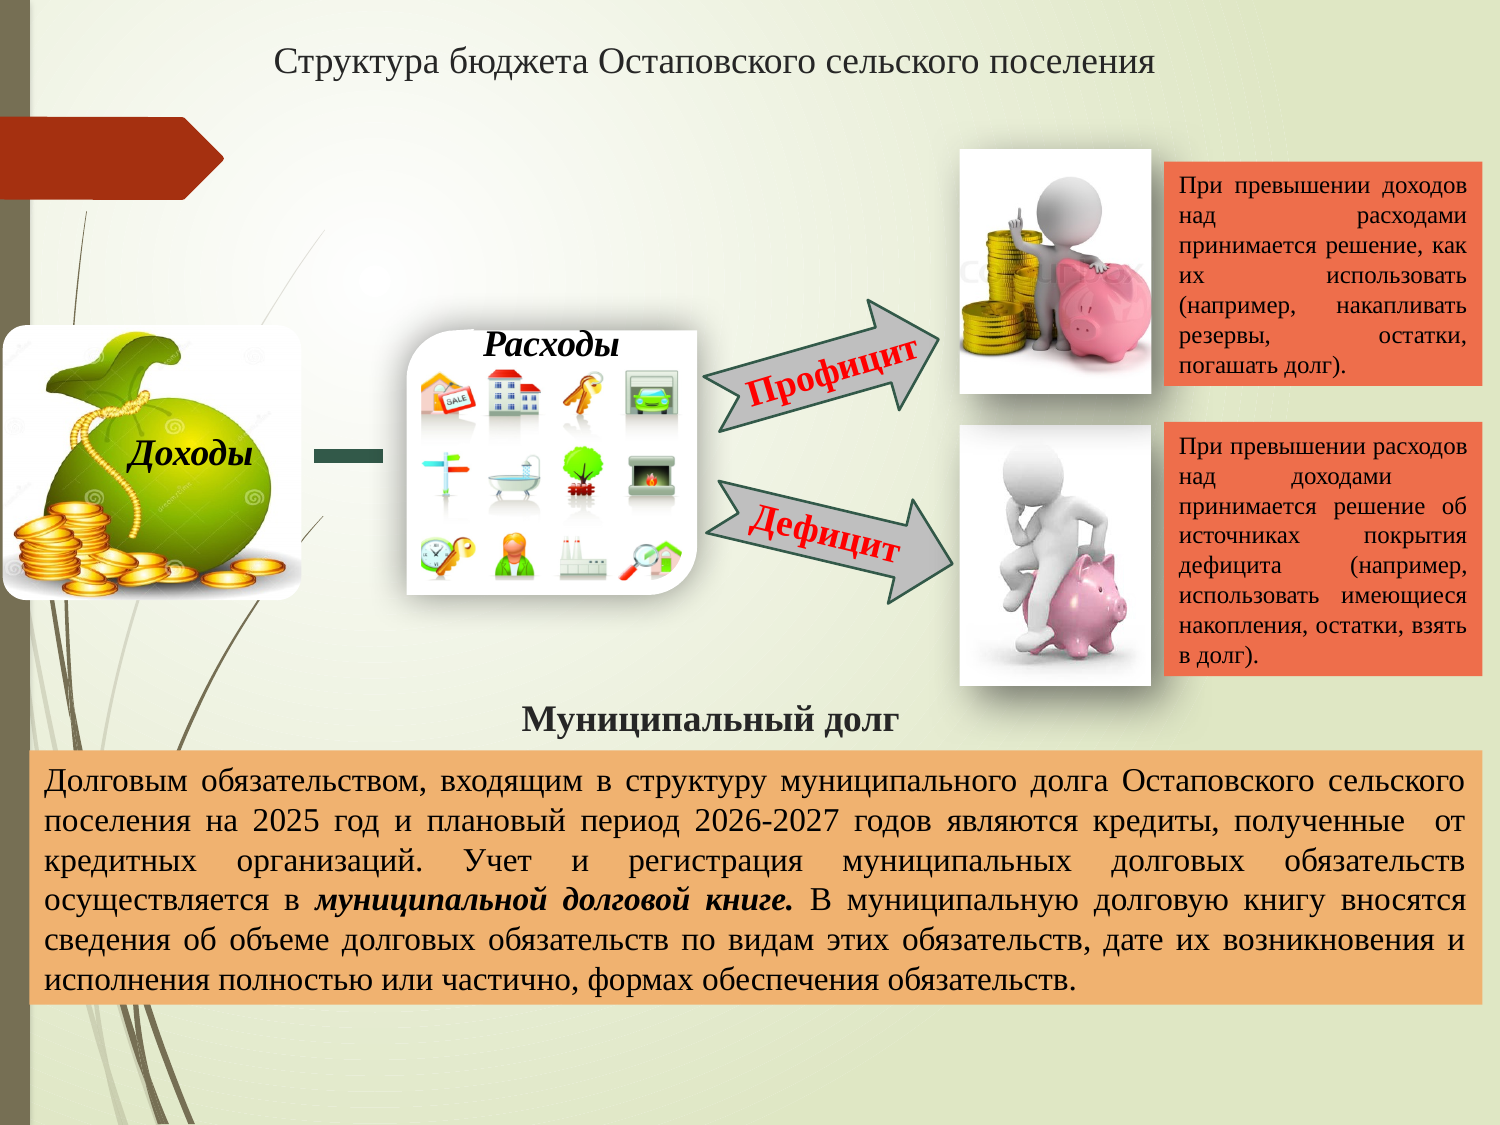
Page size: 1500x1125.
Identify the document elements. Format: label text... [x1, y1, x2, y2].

text_box Муниципальный долг [506, 686, 915, 746]
text_box Расходы [468, 311, 636, 336]
text_box [866, 298, 900, 324]
text_box Дефицит [731, 479, 930, 584]
picture [959, 425, 1155, 687]
picture [959, 148, 1152, 395]
picture [413, 337, 691, 588]
picture [2, 324, 302, 601]
title Структура бюджета Остаповского сельского поселения [76, 29, 1354, 137]
text_box [886, 498, 942, 605]
text_box [718, 402, 741, 433]
text_box При превышении доходов над расходами принимается решение, как их использовать (например, накапливать резервы, остатки, погашать долг). [1164, 161, 1483, 386]
text_box [931, 333, 940, 349]
text_box [702, 369, 731, 394]
text_box При превышении расходов над доходами принимается решение об источниках покрытия дефицита (например, использовать имеющиеся накопления, остатки, взять в долг). [1164, 421, 1483, 677]
text_box [763, 373, 922, 421]
text_box Профицит [724, 309, 941, 427]
text_box [705, 479, 856, 570]
text_box [312, 448, 379, 465]
text_box Долговым обязательством, входящим в структуру муниципального долга Остаповского сельского поселения на 2025 год и плановый период 2026-2027 годов являются кредиты, полученные от кредитных организаций. Учет и регистрация муниципальных долговых обязательств осуществляется в муниципальной долговой книге. В муниципальную долговую книгу вносятся сведения об объеме долговых обязательств по видам этих обязательств, дате их возникновения и исполнения полностью или частично, формах обеспечения обязательств. [29, 750, 1483, 1005]
